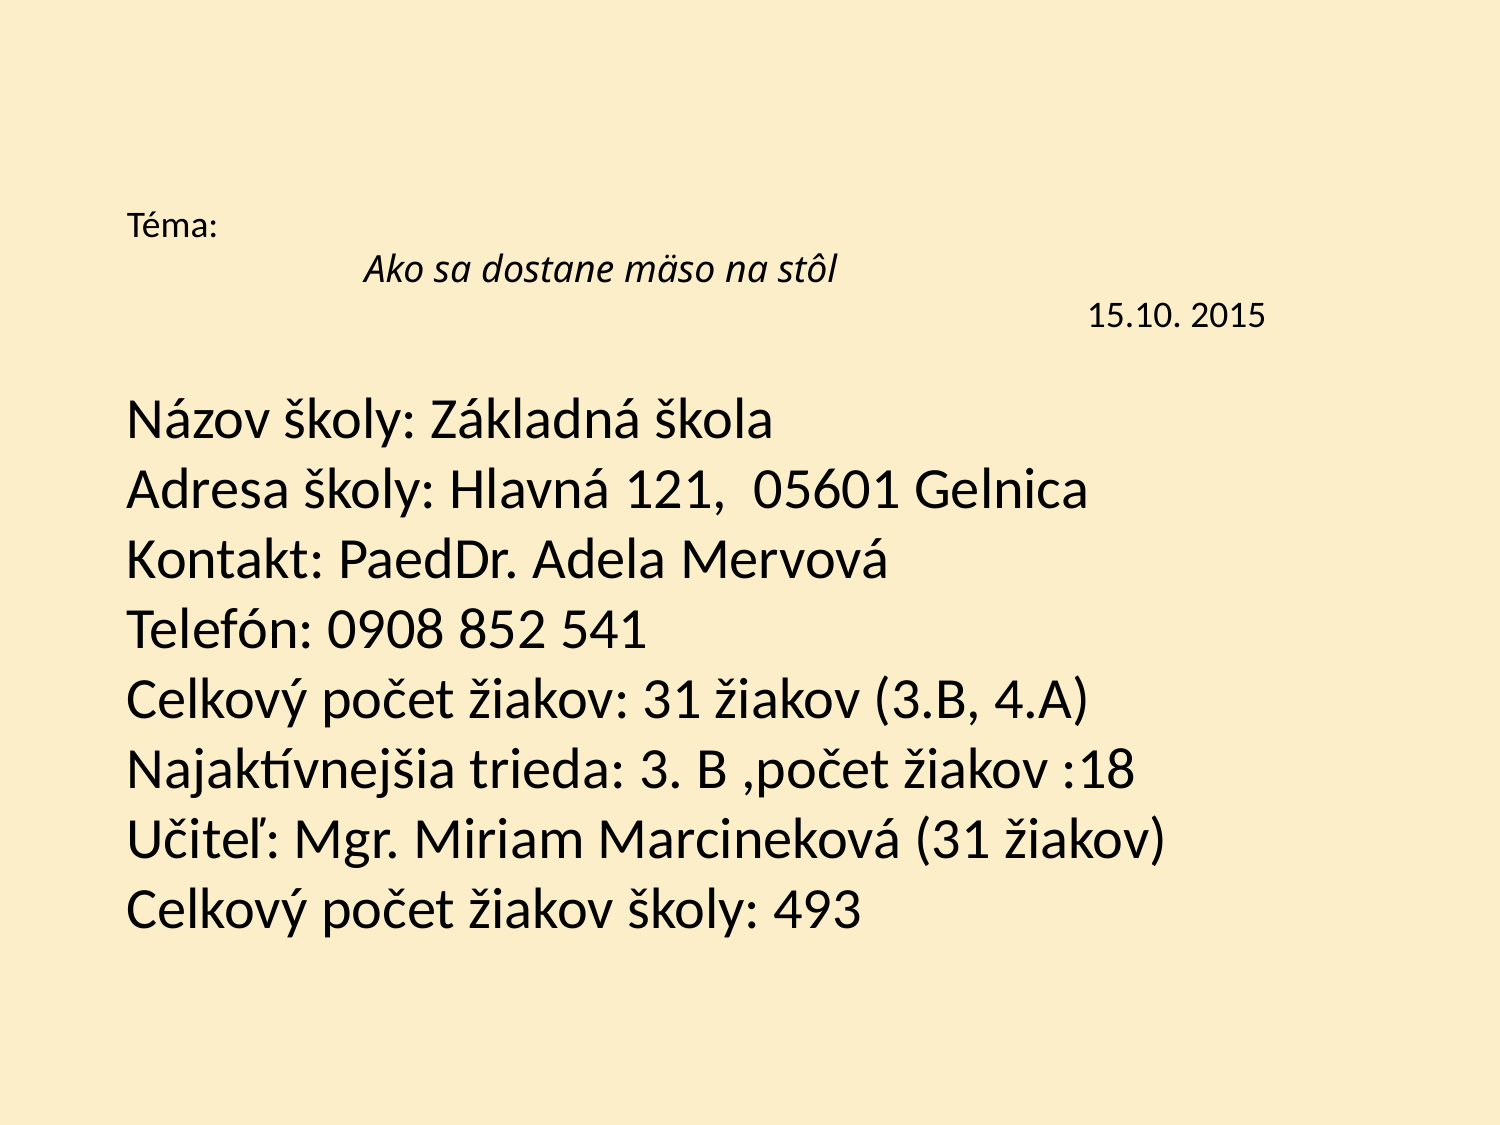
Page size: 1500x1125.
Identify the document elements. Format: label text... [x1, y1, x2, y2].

text_box Téma: Ako sa dostane mäso na stôl 15.10. 2015 Názov školy: Základná škola Adresa školy: Hlavná 121, 05601 Gelnica Kontakt: PaedDr. Adela Mervová Telefón: 0908 852 541 Celkový počet žiakov: 31 žiakov (3.B, 4.A) Najaktívnejšia trieda: 3. B ,počet žiakov :18 Učiteľ: Mgr. Miriam Marcineková (31 žiakov) Celkový počet žiakov školy: 493 [112, 192, 1341, 993]
